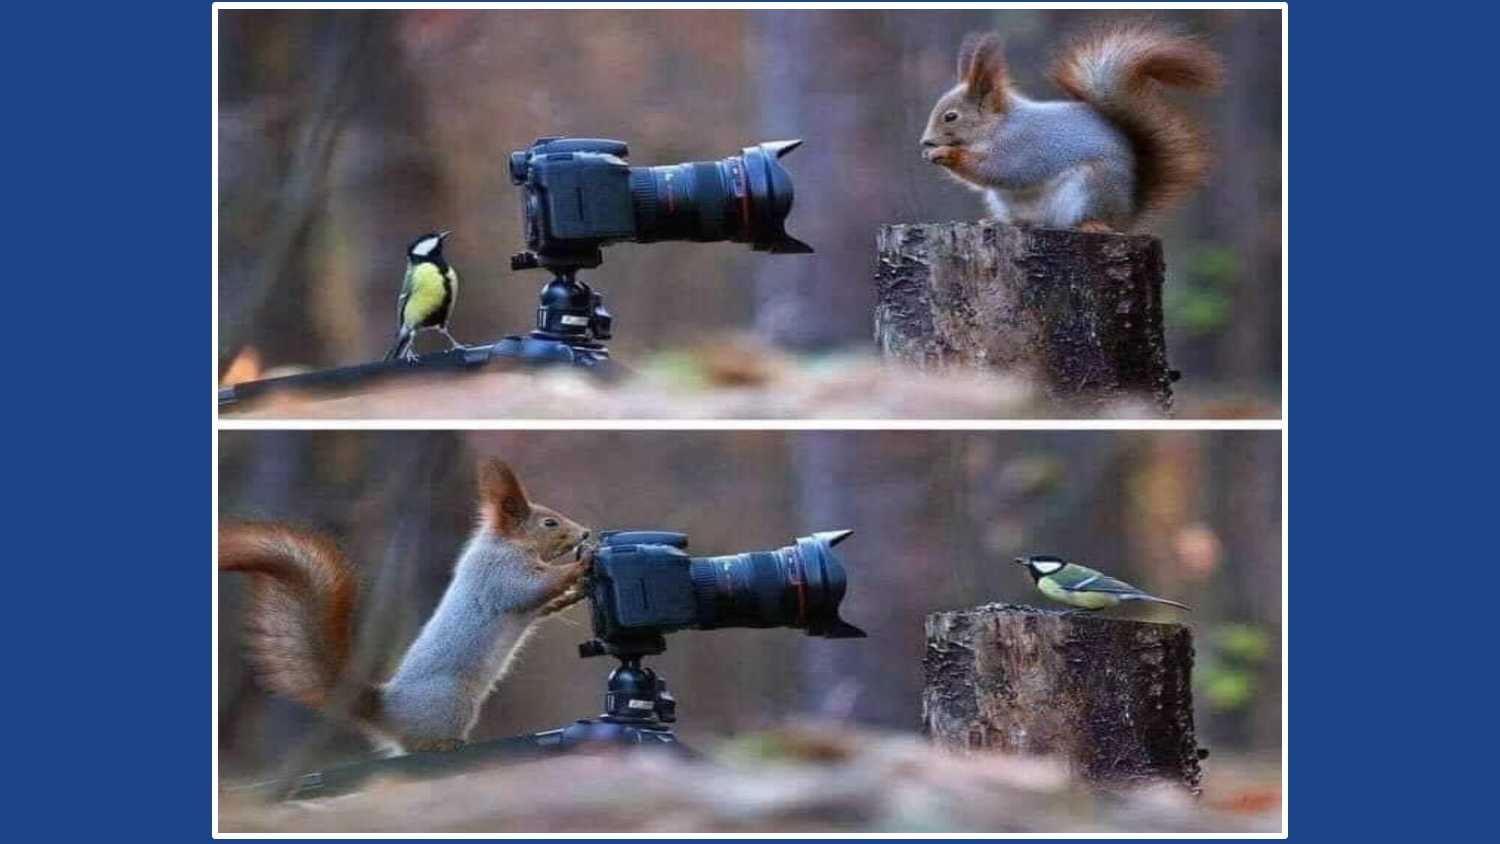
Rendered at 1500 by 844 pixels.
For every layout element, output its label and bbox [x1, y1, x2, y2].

picture [217, 8, 1282, 833]
